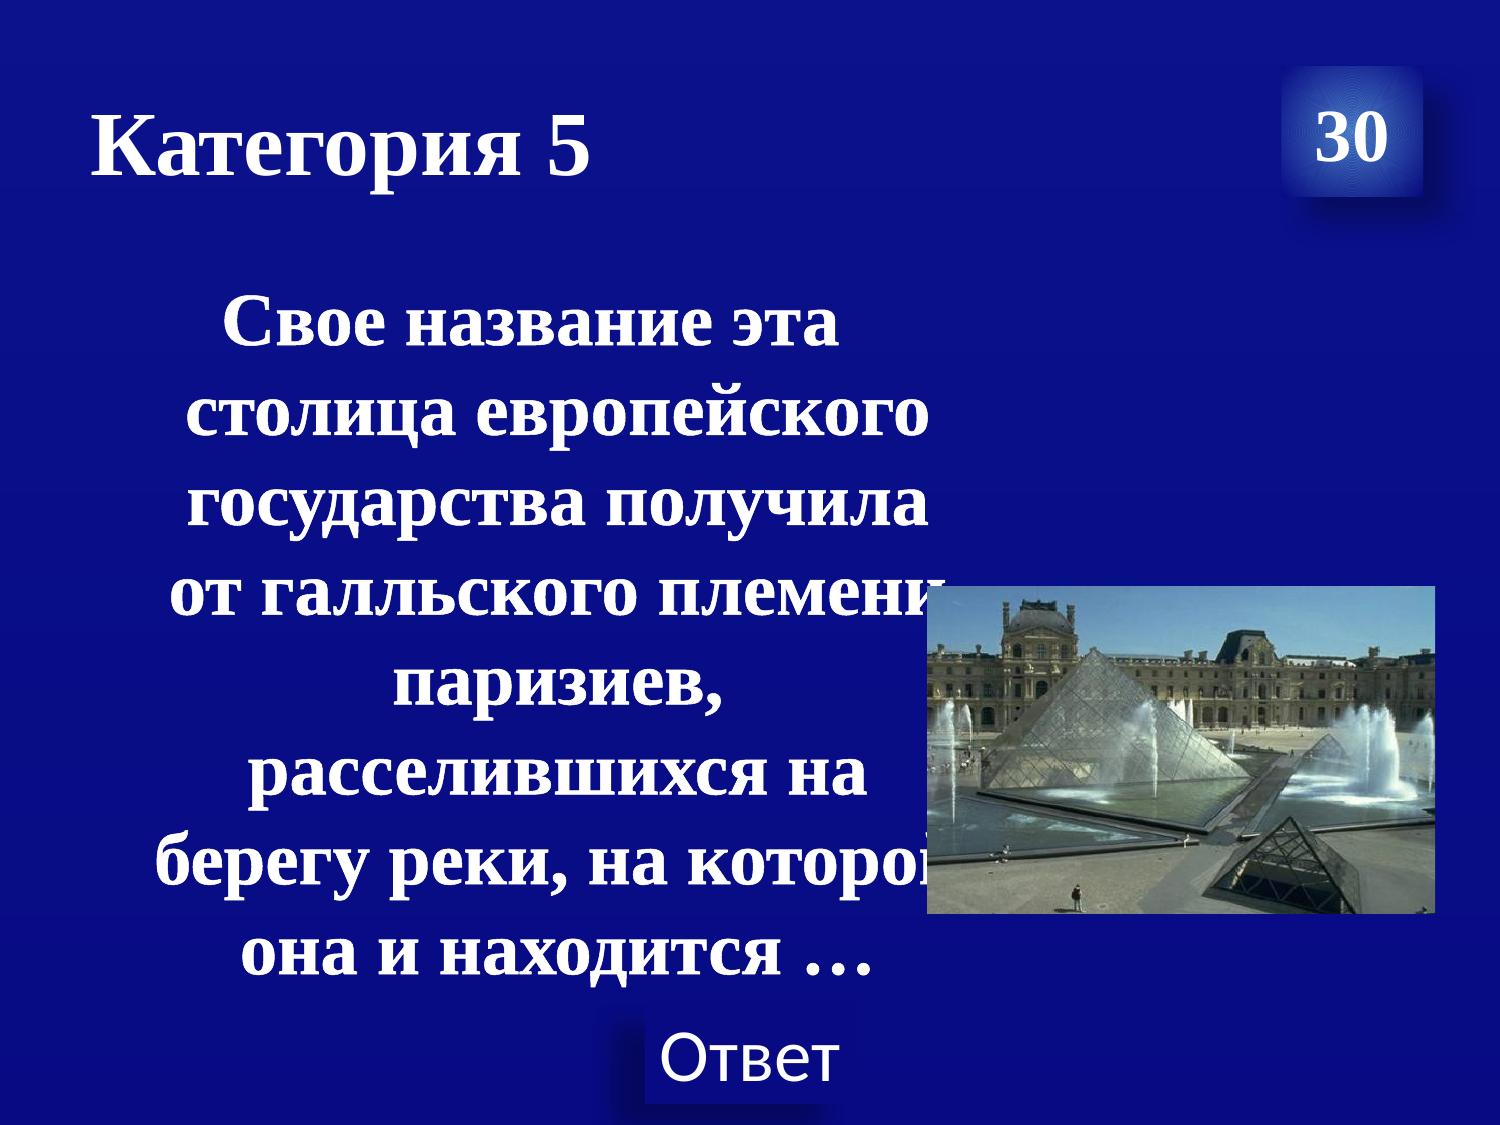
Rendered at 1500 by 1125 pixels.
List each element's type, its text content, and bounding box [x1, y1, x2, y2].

title Категория 5 [75, 45, 1258, 233]
list Свое название эта столица европейского государства получила от галльского племени паризиев, расселившихся на берегу реки, на которой она и находится … [75, 262, 987, 1000]
picture [926, 585, 1436, 914]
text_box 30 [1279, 64, 1425, 198]
